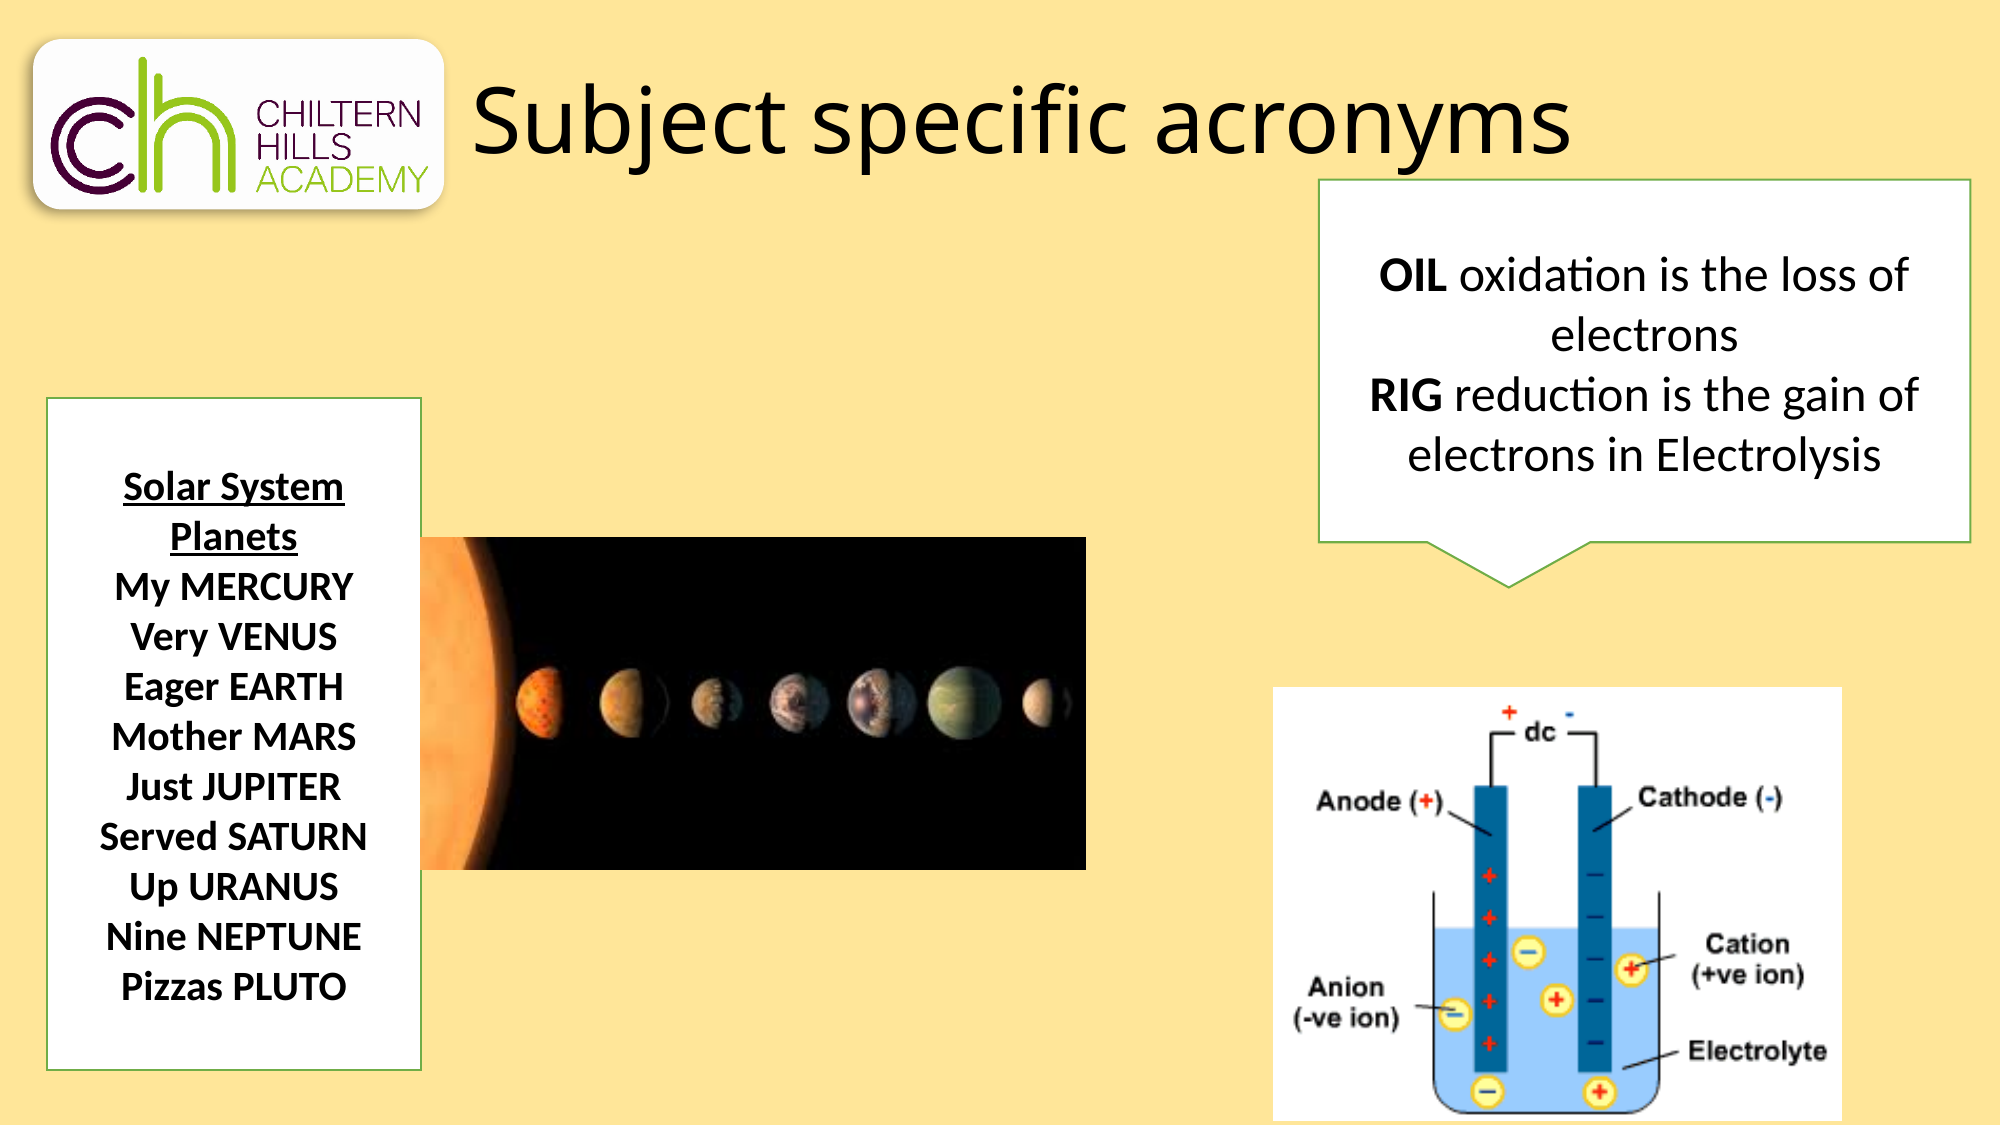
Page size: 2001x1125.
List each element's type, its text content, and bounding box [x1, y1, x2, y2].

picture [420, 537, 1086, 870]
text_box Solar System Planets My MERCURY Very VENUS Eager EARTH Mother MARS Just JUPITER Served SATURN Up URANUS Nine NEPTUNE Pizzas PLUTO [46, 397, 422, 1071]
title Subject specific acronyms [456, 15, 2000, 233]
text_box OIL oxidation is the loss of electrons RIG reduction is the gain of electrons in Electrolysis [1317, 178, 1972, 589]
picture [33, 39, 445, 210]
picture [1273, 687, 1842, 1121]
